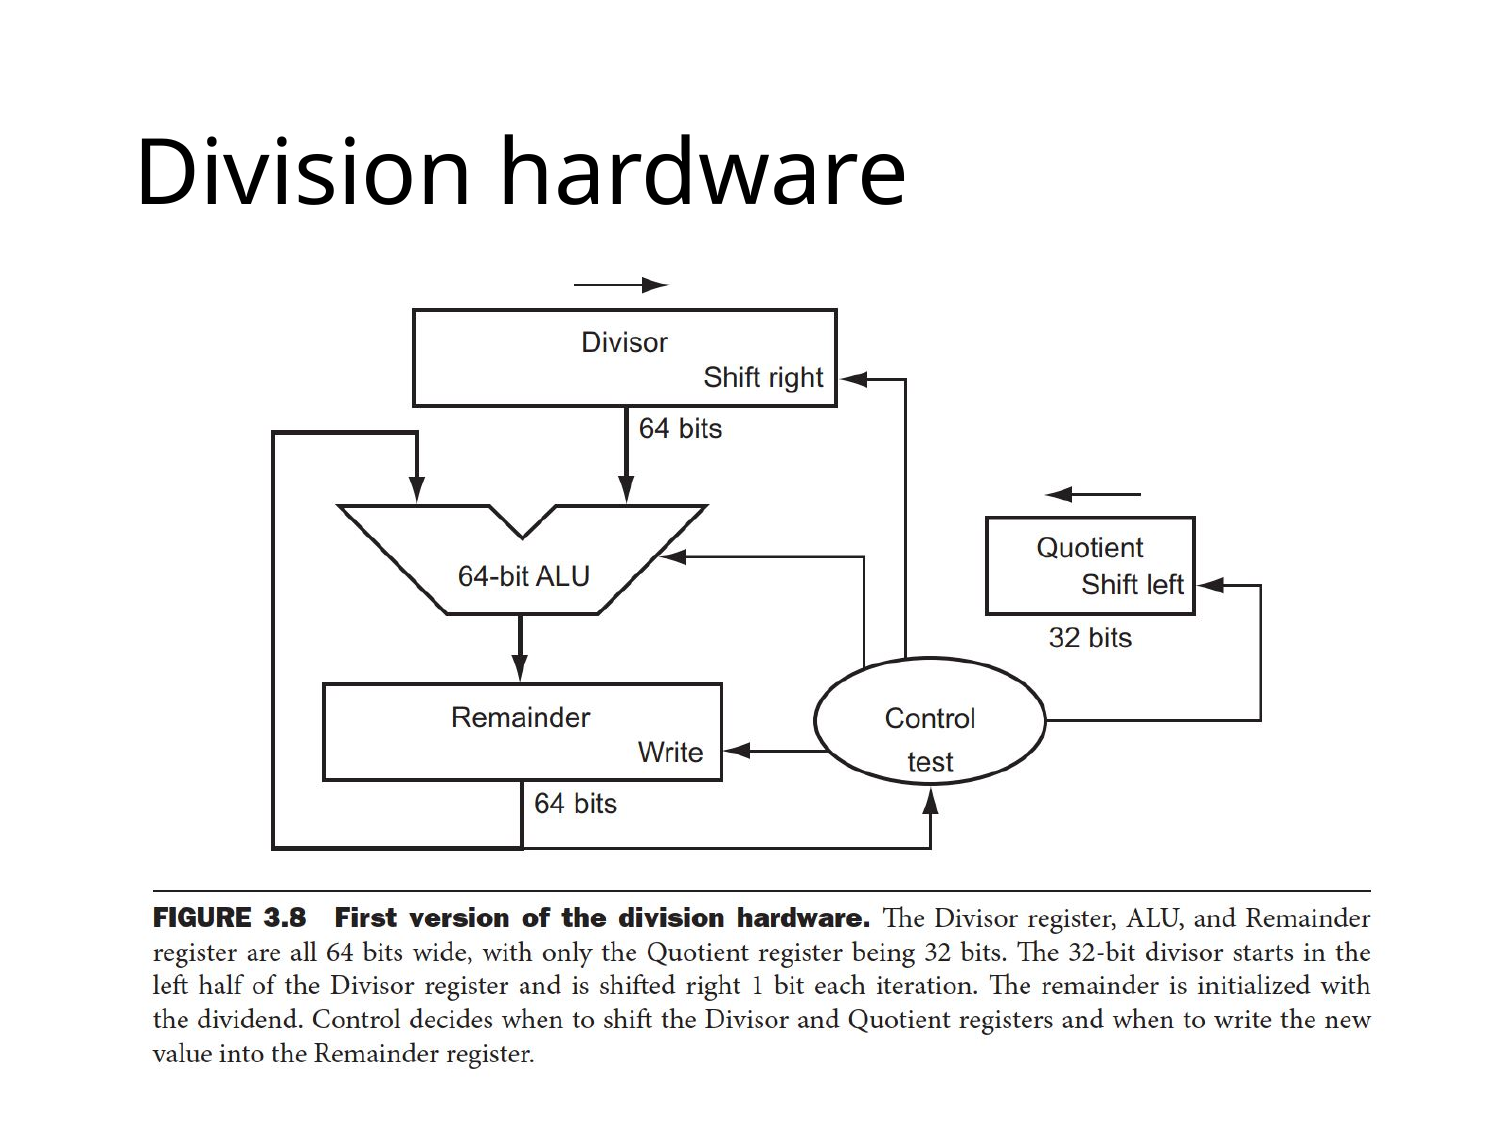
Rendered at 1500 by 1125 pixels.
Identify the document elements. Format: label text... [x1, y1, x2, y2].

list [111, 212, 1439, 1115]
text_box Division hardware [118, 66, 1413, 212]
